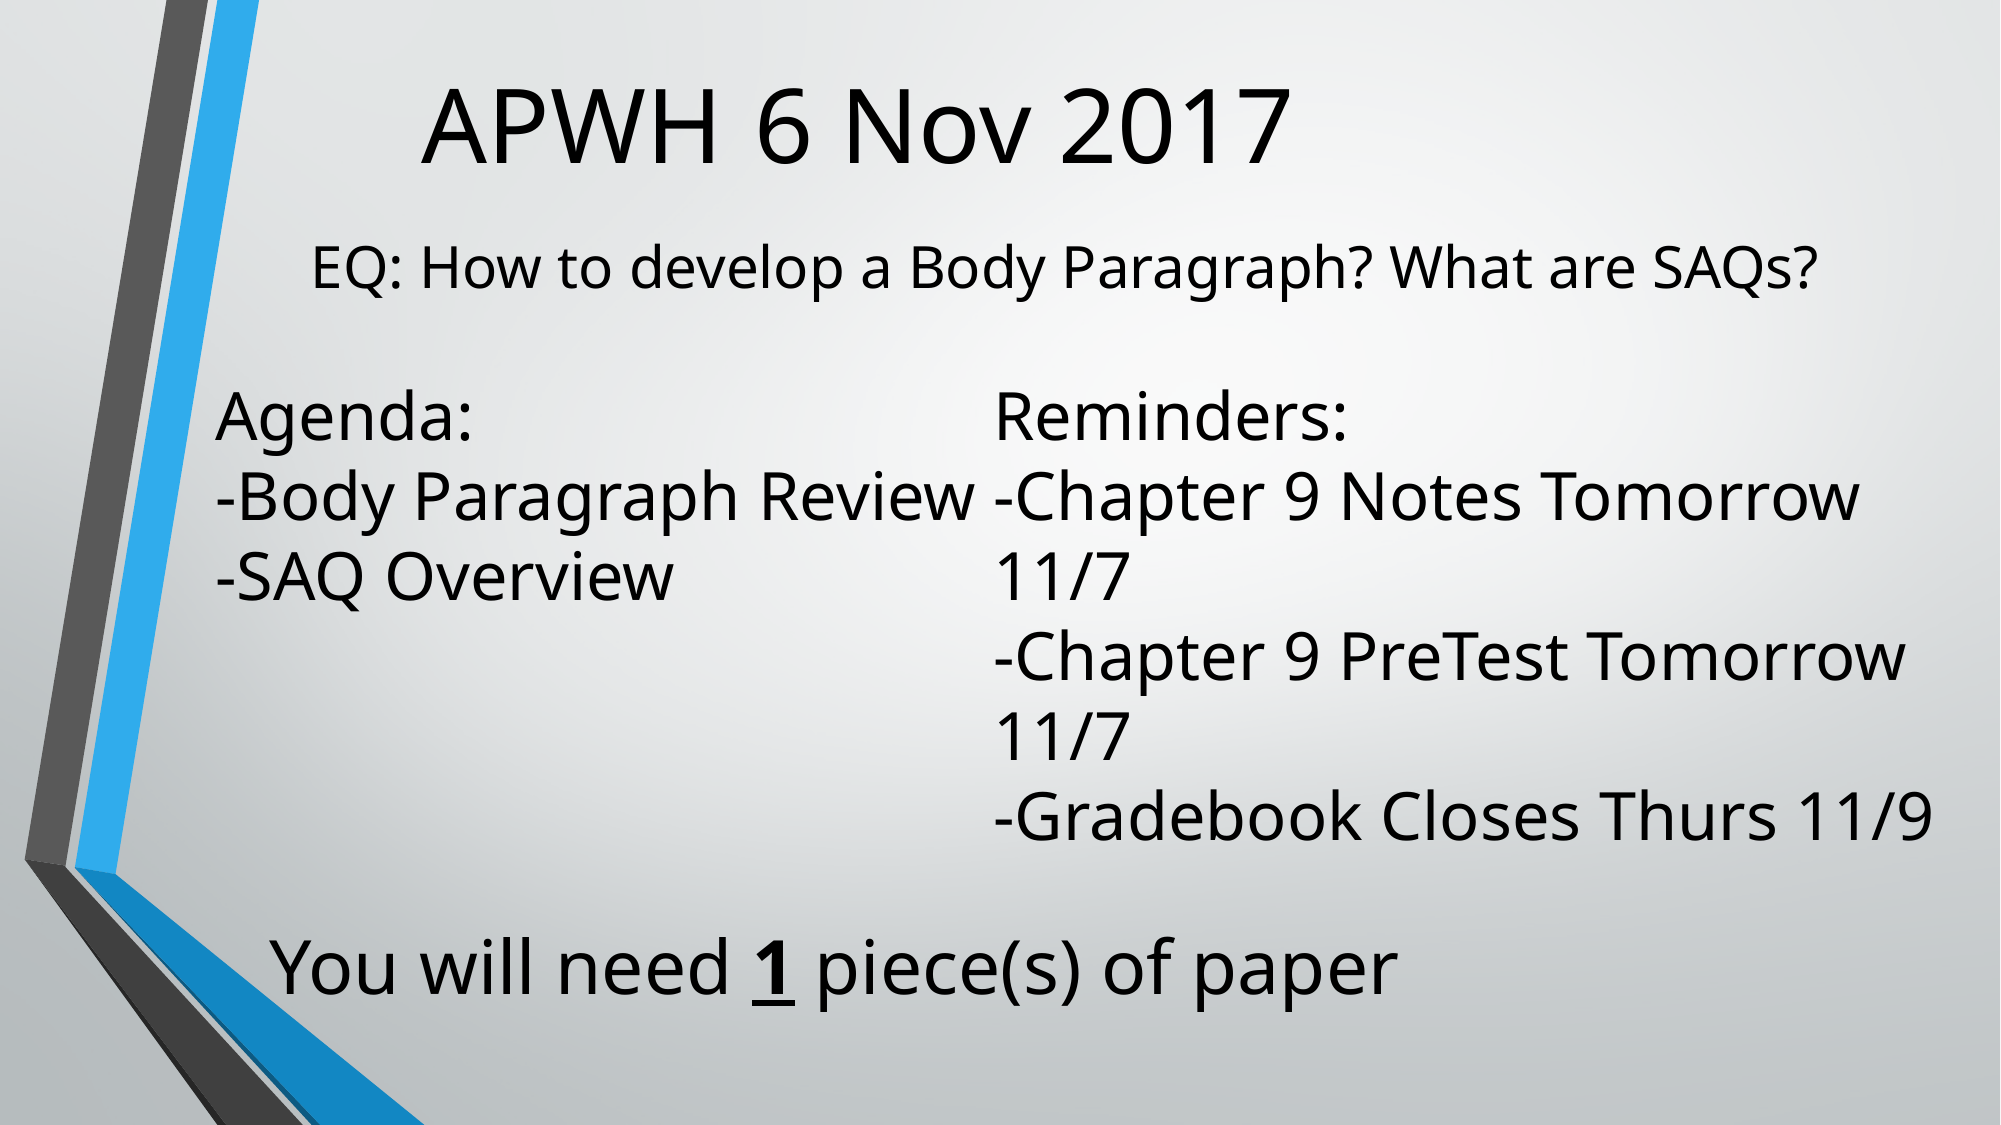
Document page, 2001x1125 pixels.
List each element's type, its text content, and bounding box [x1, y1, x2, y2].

list You will need 1 piece(s) of paper [254, 906, 1898, 1023]
text_box Agenda: -Body Paragraph Review -SAQ Overview [200, 366, 978, 621]
title APWH 6 Nov 2017 [295, 50, 1939, 195]
text_box Reminders: -Chapter 9 Notes Tomorrow 11/7 -Chapter 9 PreTest Tomorrow 11/7 -Gradebook Closes Thurs 11/9 [978, 366, 1975, 861]
text_box EQ: How to develop a Body Paragraph? What are SAQs? [191, 222, 1939, 308]
